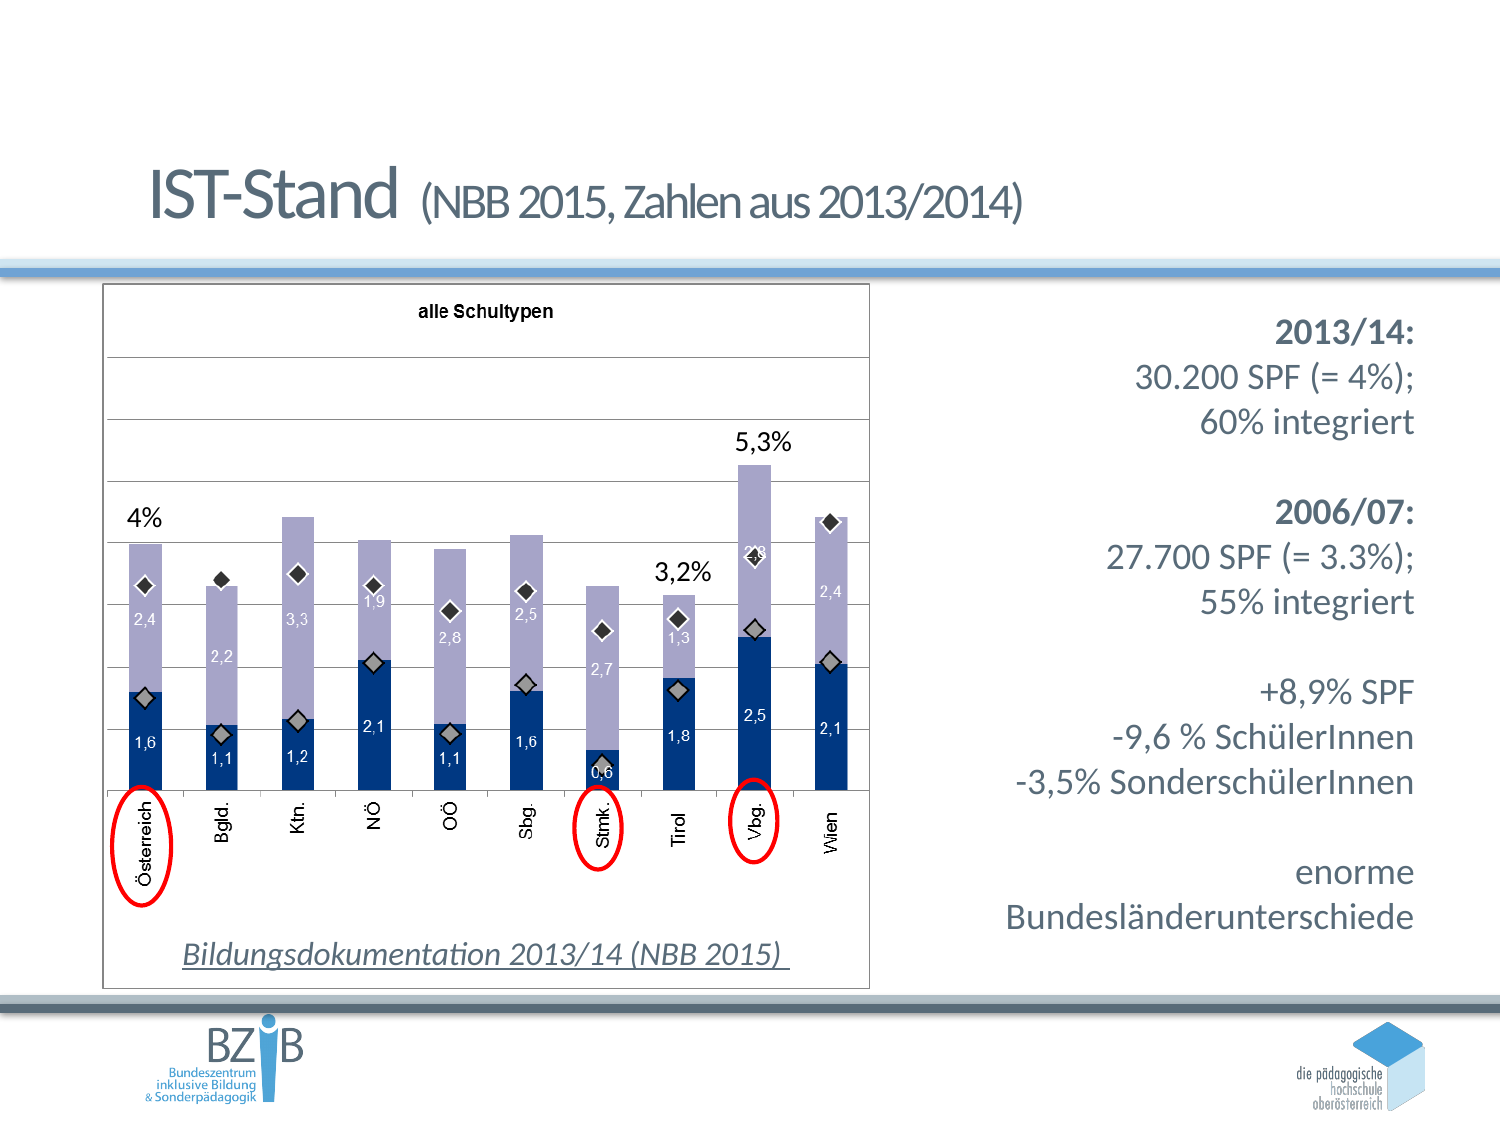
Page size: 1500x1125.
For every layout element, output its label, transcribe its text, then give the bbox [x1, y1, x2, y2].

picture [132, 1014, 313, 1105]
picture [102, 283, 870, 989]
text_box 2013/14: 30.200 SPF (= 4%); 60% integriert 2006/07: 27.700 SPF (= 3.3%); 55% integriert +8,9% SPF -9,6 % SchülerInnen -3,5% SonderschülerInnen enorme Bundesländerunterschiede [933, 299, 1430, 980]
picture [1297, 1022, 1425, 1111]
title IST-Stand (NBB 2015, Zahlen aus 2013/2014) [132, 56, 1091, 242]
